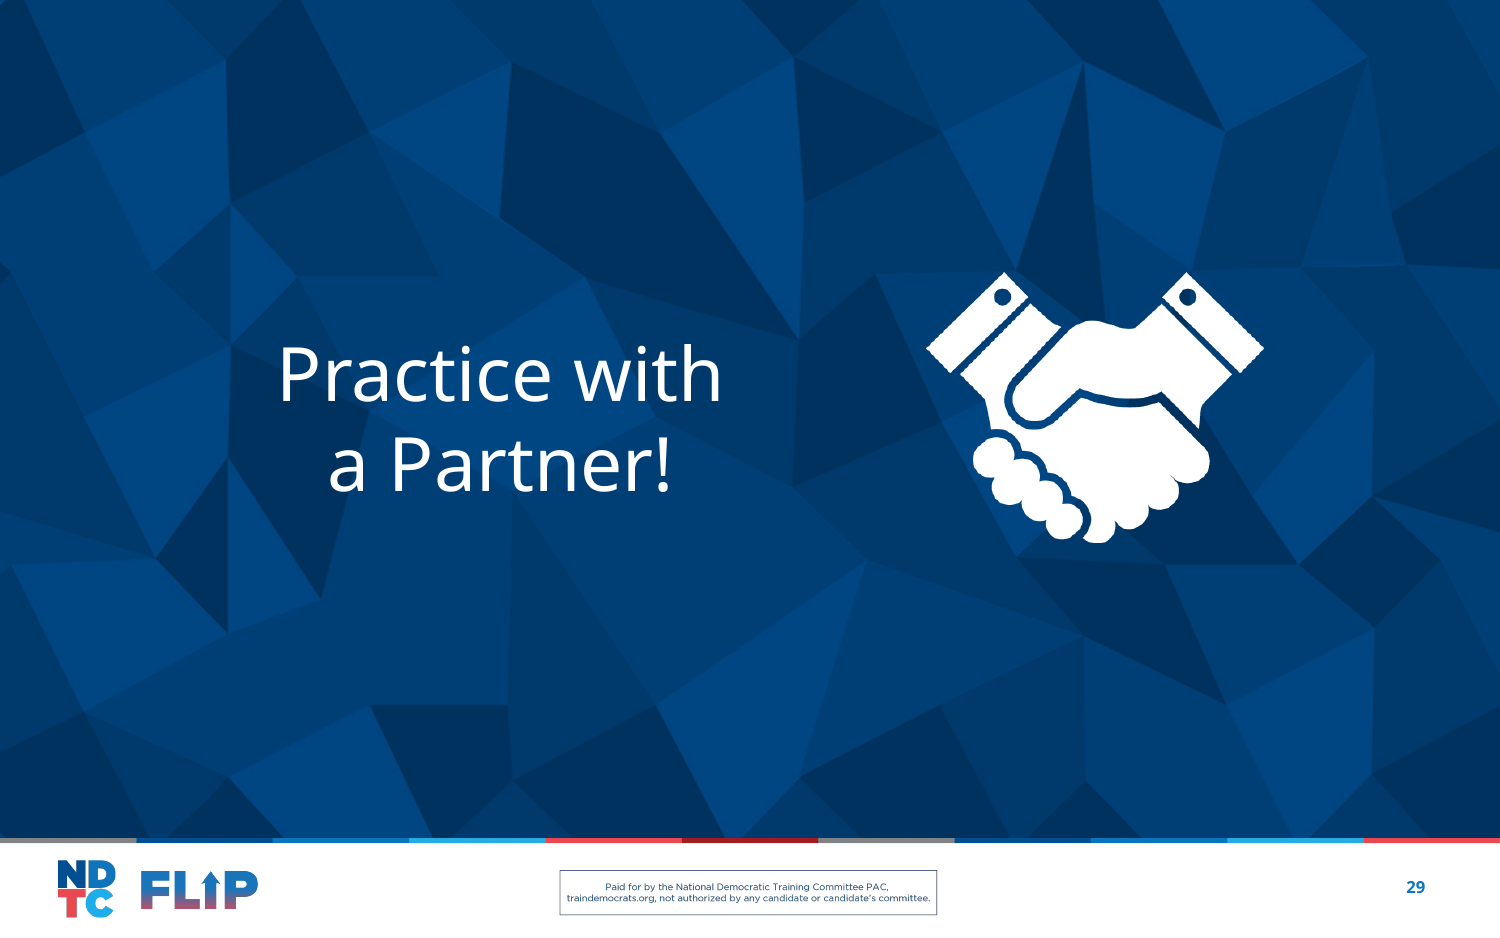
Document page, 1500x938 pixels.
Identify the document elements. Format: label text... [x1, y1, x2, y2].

picture [0, 0, 1500, 843]
slide_number 29 [1391, 852, 1500, 925]
text_box Practice with a Partner! [167, 319, 834, 514]
picture [542, 852, 956, 932]
picture [27, 854, 259, 931]
